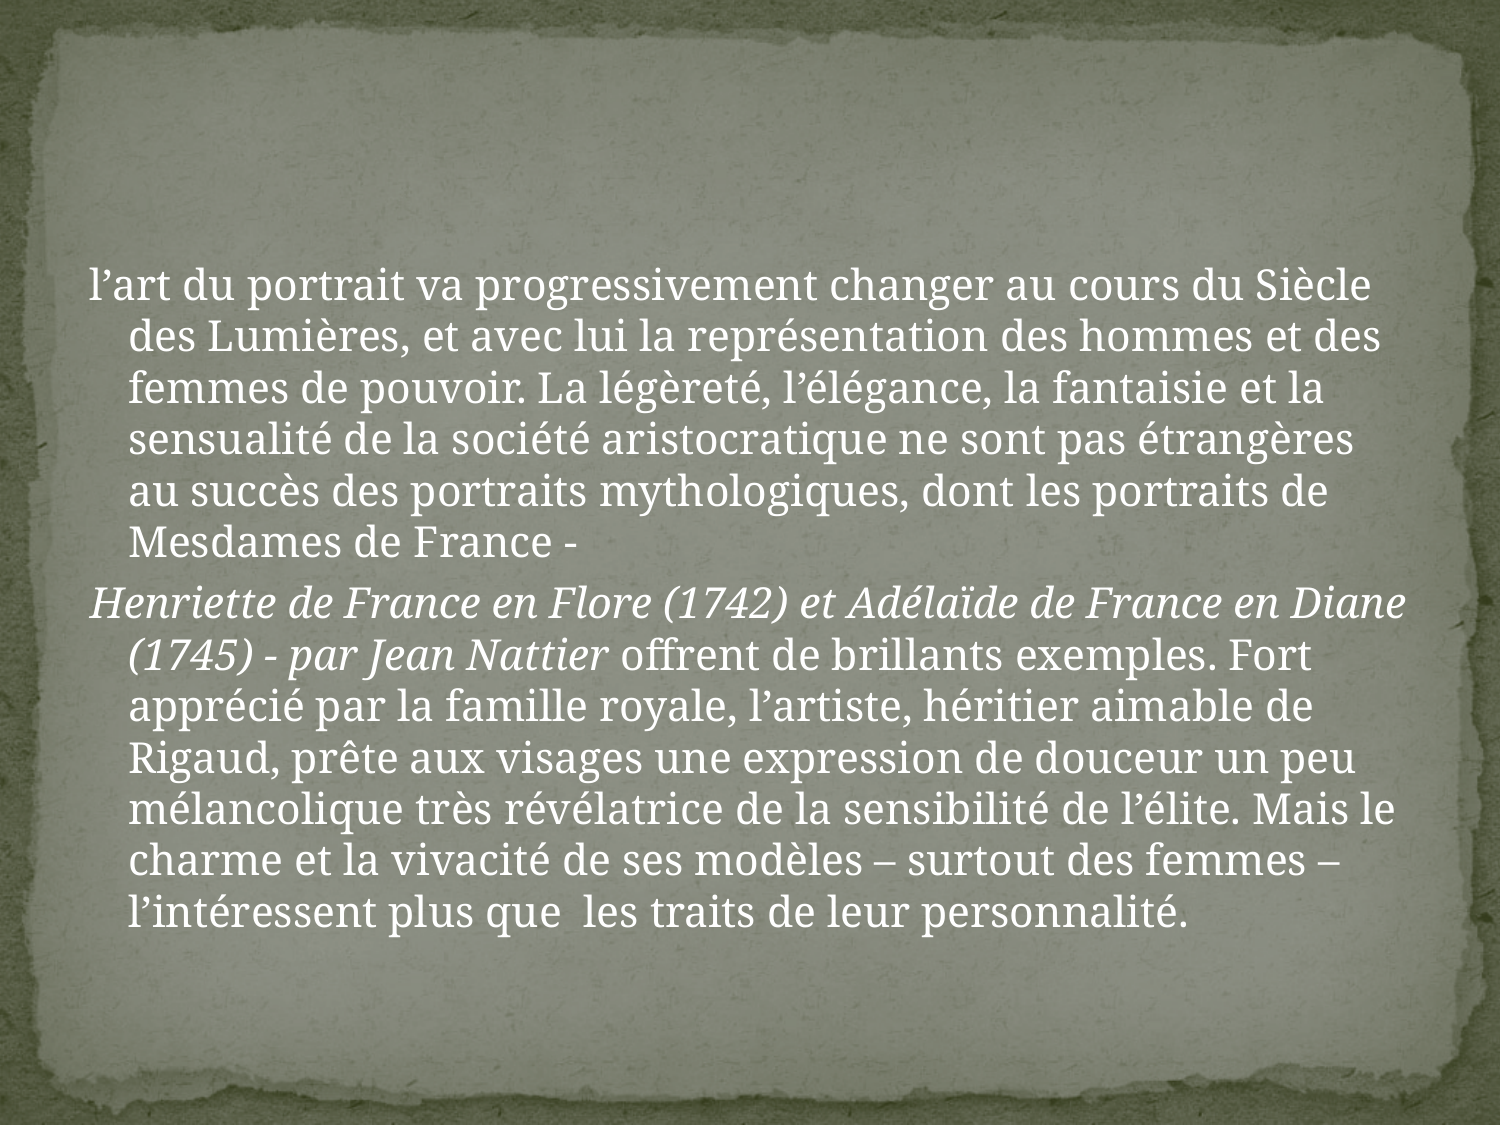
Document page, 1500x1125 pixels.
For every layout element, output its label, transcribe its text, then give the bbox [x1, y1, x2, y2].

list l’art du portrait va progressivement changer au cours du Siècle des Lumières, et avec lui la représentation des hommes et des femmes de pouvoir. La légèreté, l’élégance, la fantaisie et la sensualité de la société aristocratique ne sont pas étrangères au succès des portraits mythologiques, dont les portraits de Mesdames de France - Henriette de France en Flore (1742) et Adélaïde de France en Diane (1745) - par Jean Nattier offrent de brillants exemples. Fort apprécié par la famille royale, l’artiste, héritier aimable de Rigaud, prête aux visages une expression de douceur un peu mélancolique très révélatrice de la sensibilité de l’élite. Mais le charme et la vivacité de ses modèles – surtout des femmes – l’intéressent plus que les traits de leur personnalité. [75, 249, 1425, 1000]
